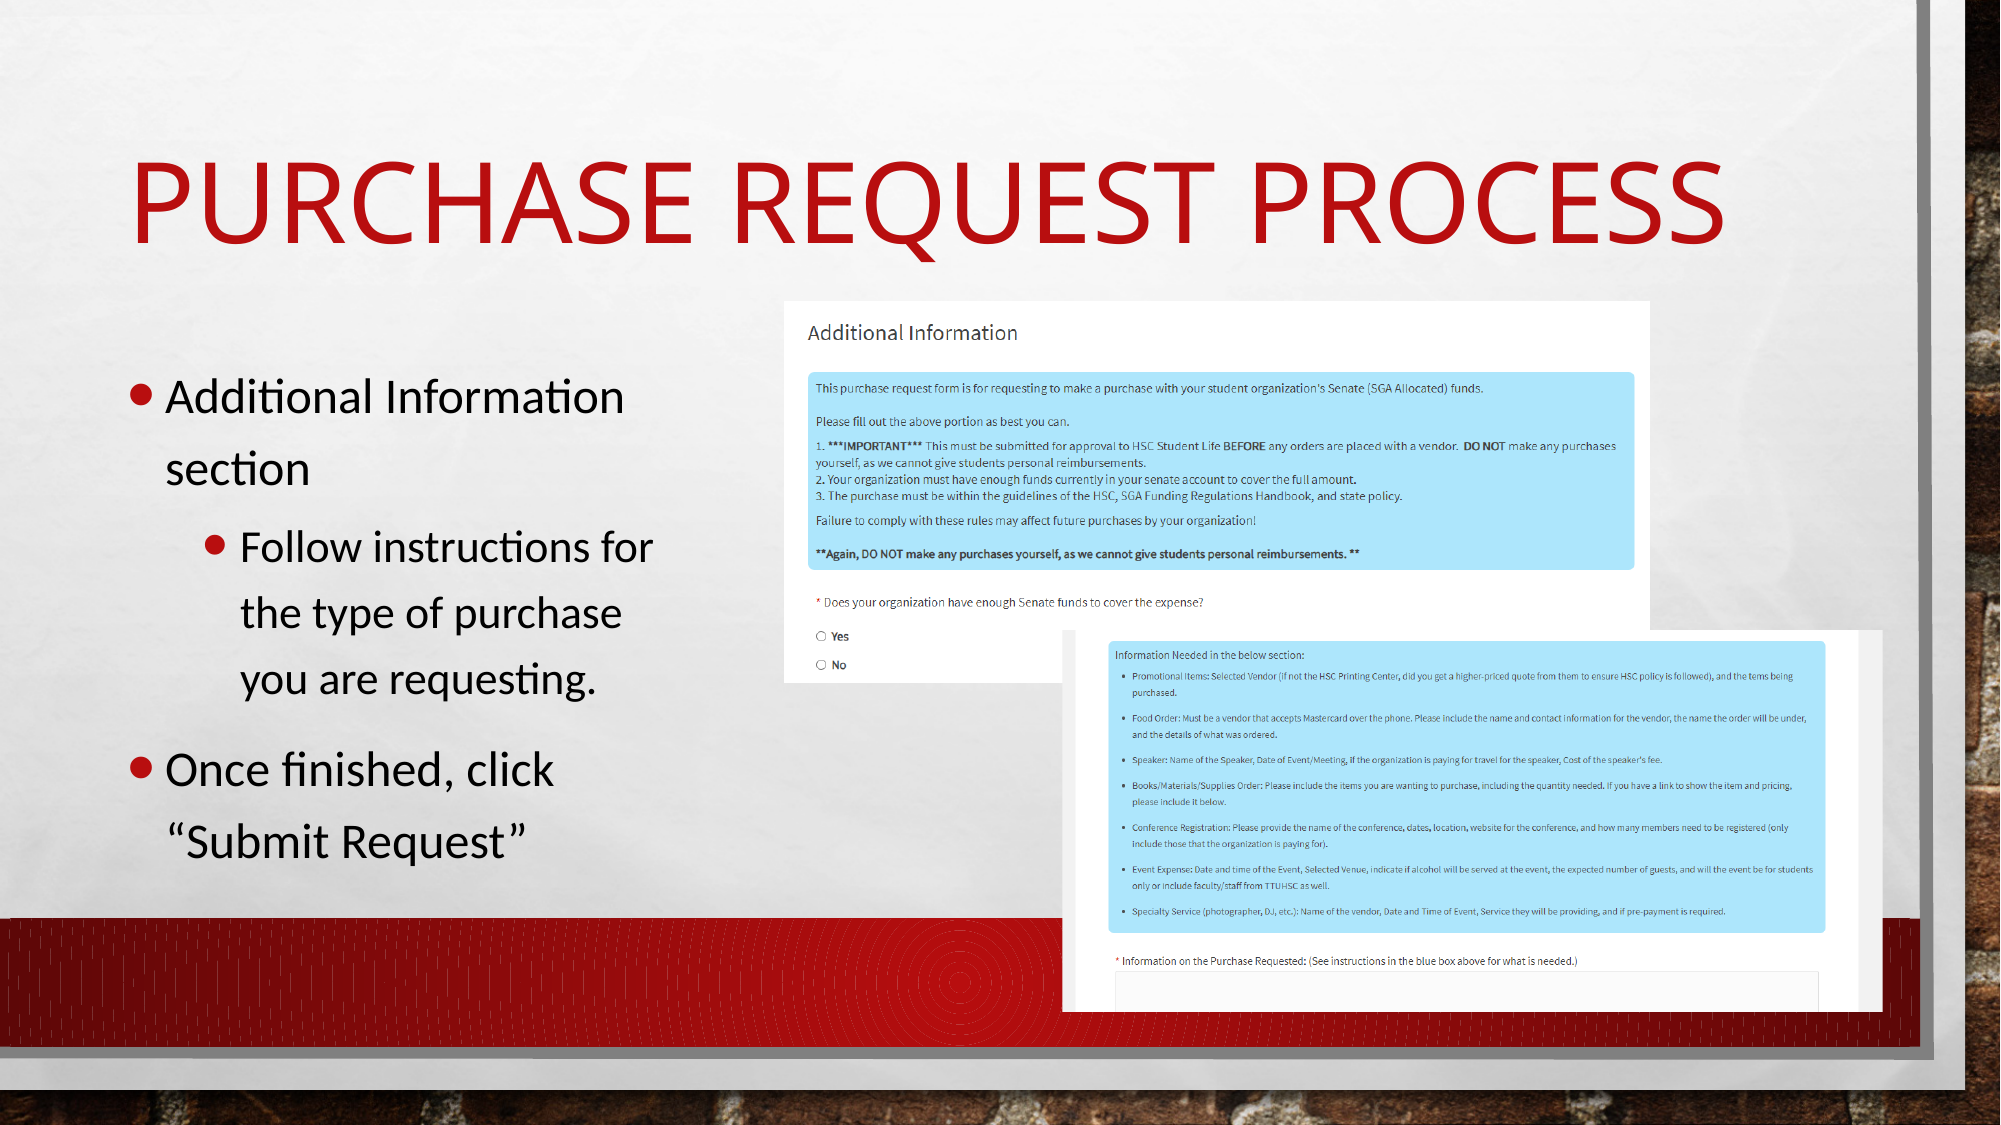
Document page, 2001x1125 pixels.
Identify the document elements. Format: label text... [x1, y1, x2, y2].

picture [0, 0, 2000, 1125]
title Purchase request process [112, 112, 1818, 302]
picture [784, 301, 1883, 1012]
list Additional Information section Follow instructions for the type of purchase you are requesting. Once finished, click “Submit Request” [112, 338, 691, 882]
